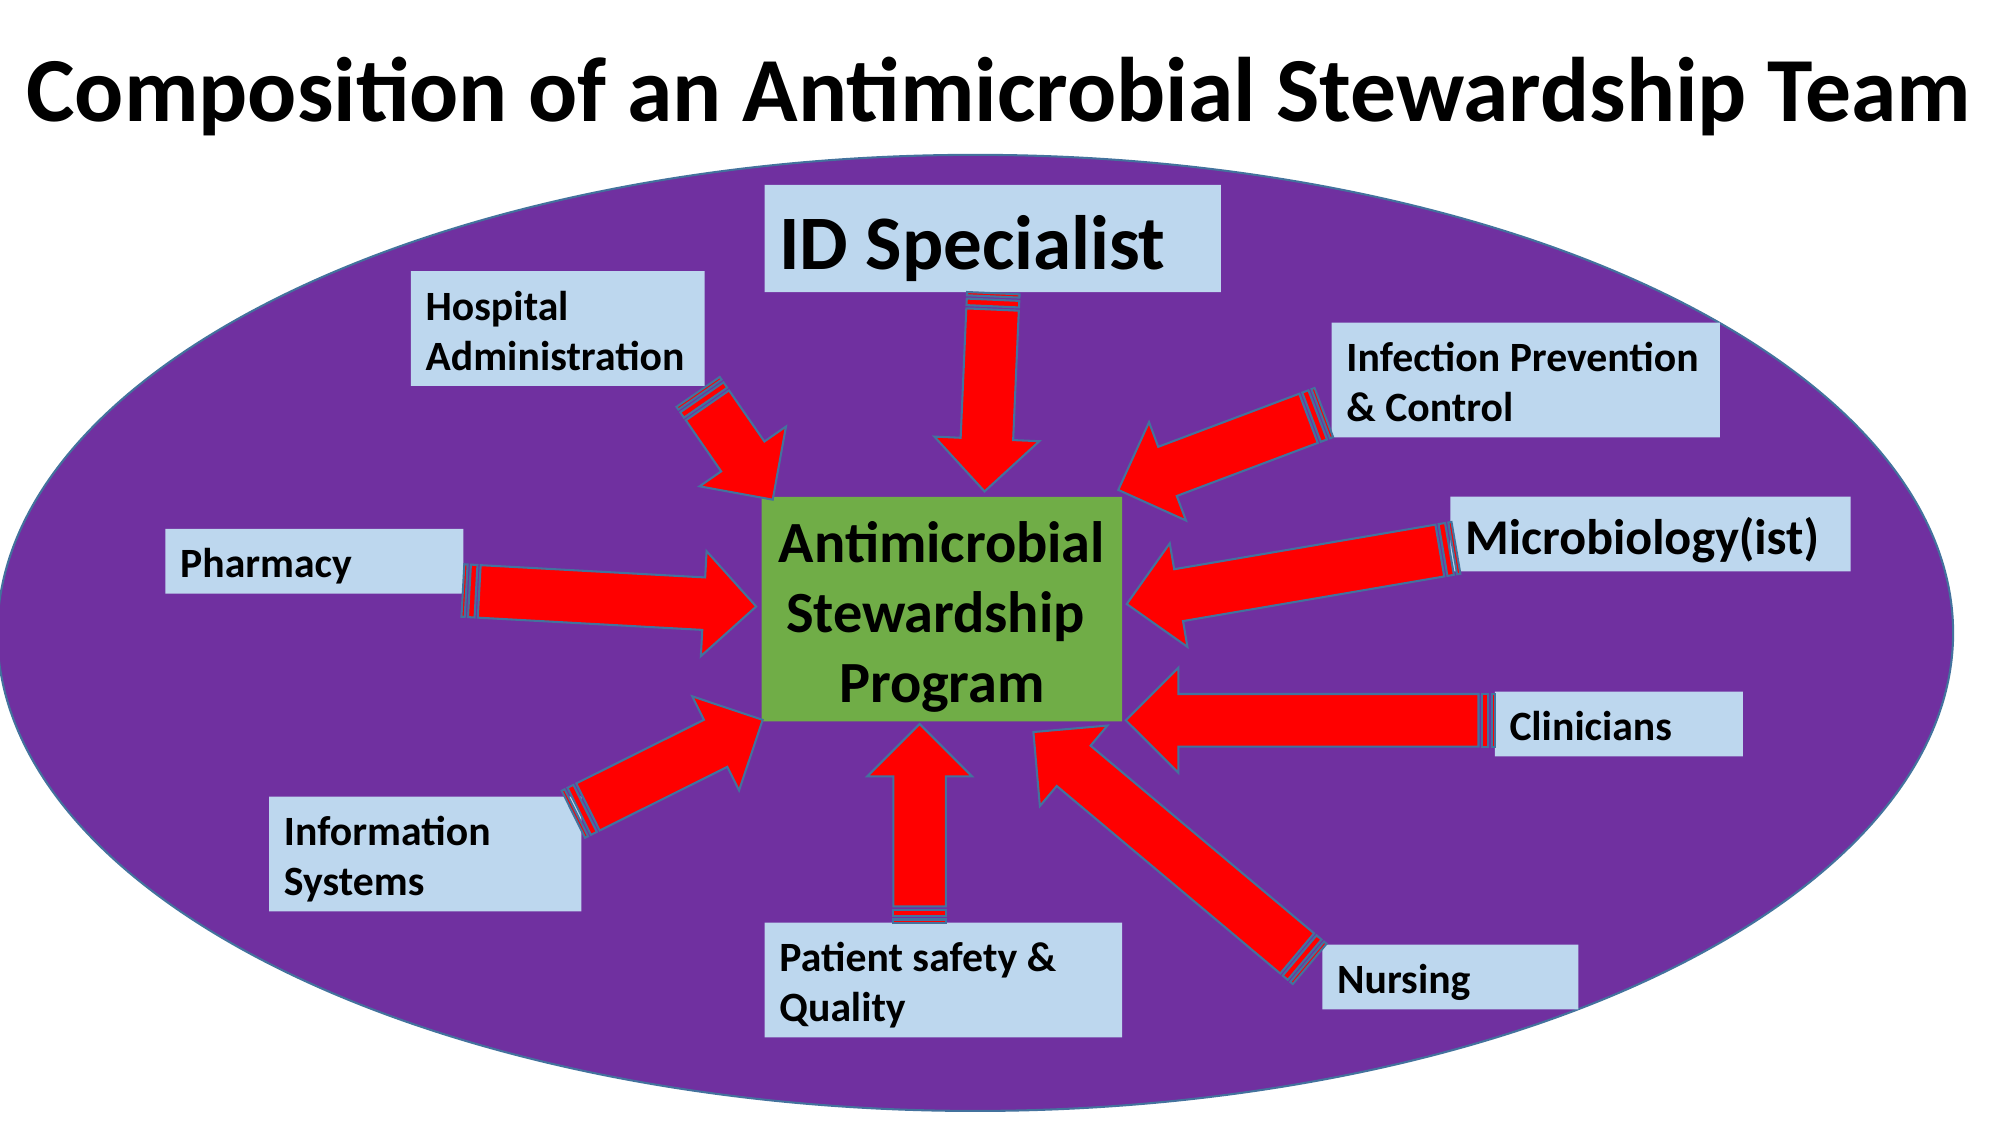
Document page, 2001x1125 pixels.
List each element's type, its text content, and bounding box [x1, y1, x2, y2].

text_box Composition of an Antimicrobial Stewardship Team [0, 22, 2000, 148]
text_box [0, 154, 1954, 1111]
